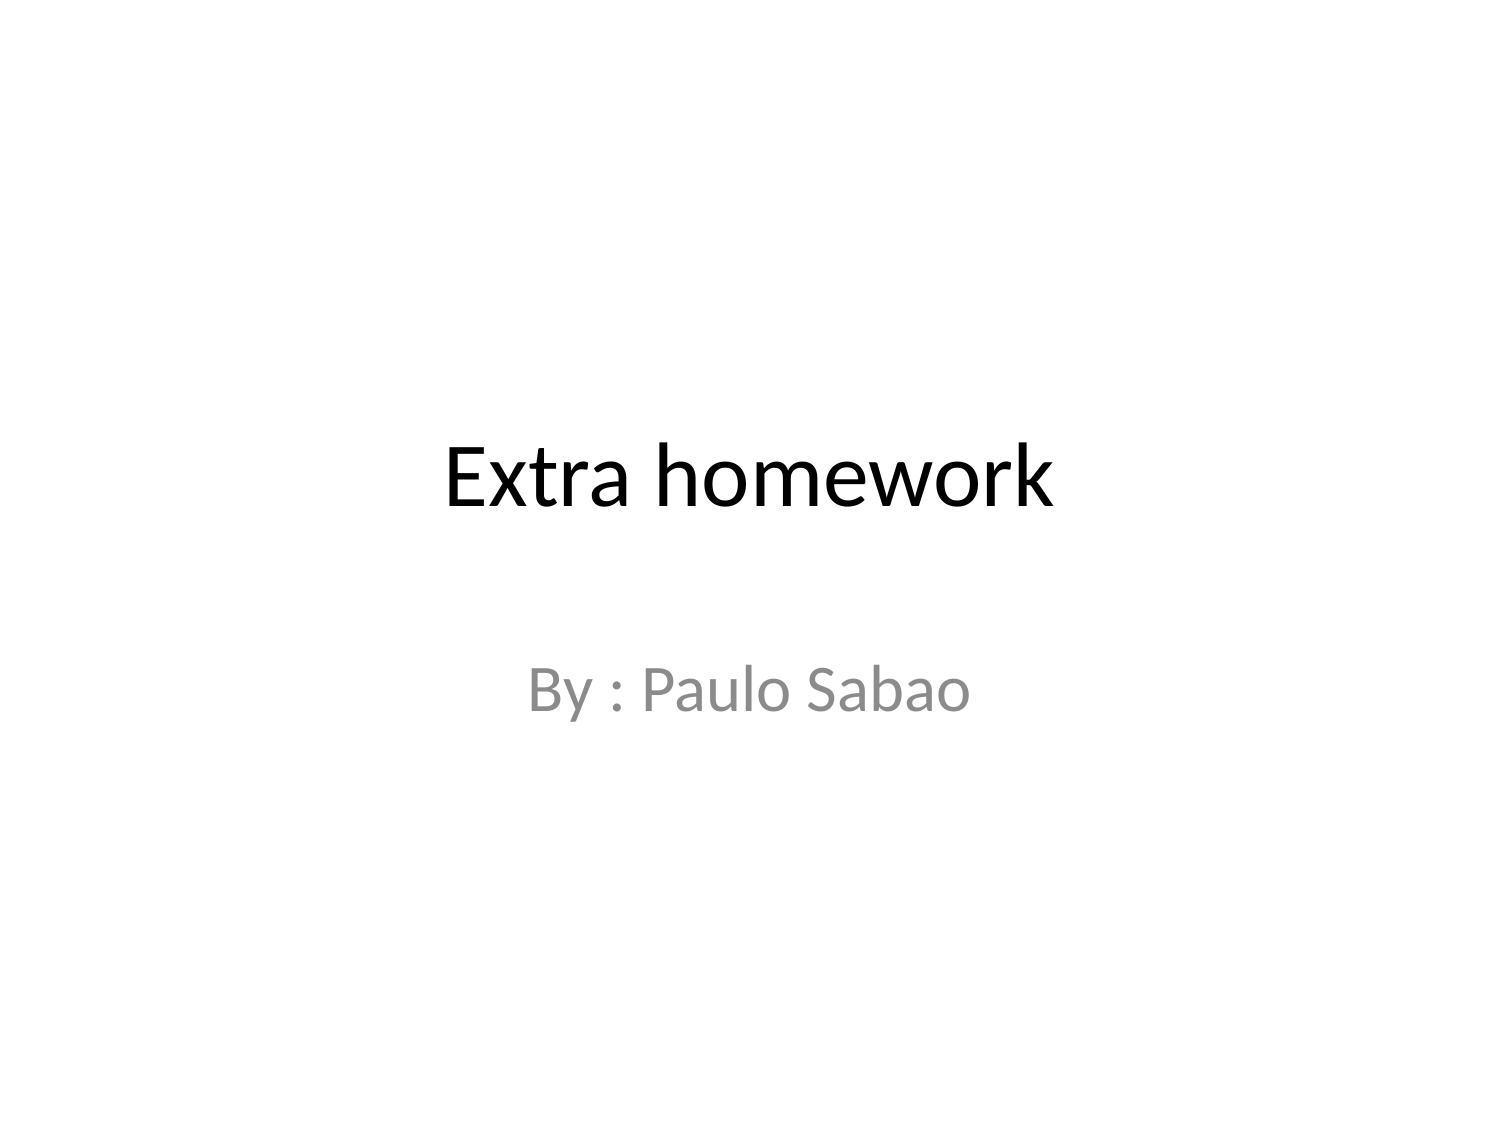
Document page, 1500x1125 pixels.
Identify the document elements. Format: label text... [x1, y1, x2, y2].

title Extra homework [112, 349, 1388, 591]
subtitle By : Paulo Sabao [225, 637, 1275, 925]
